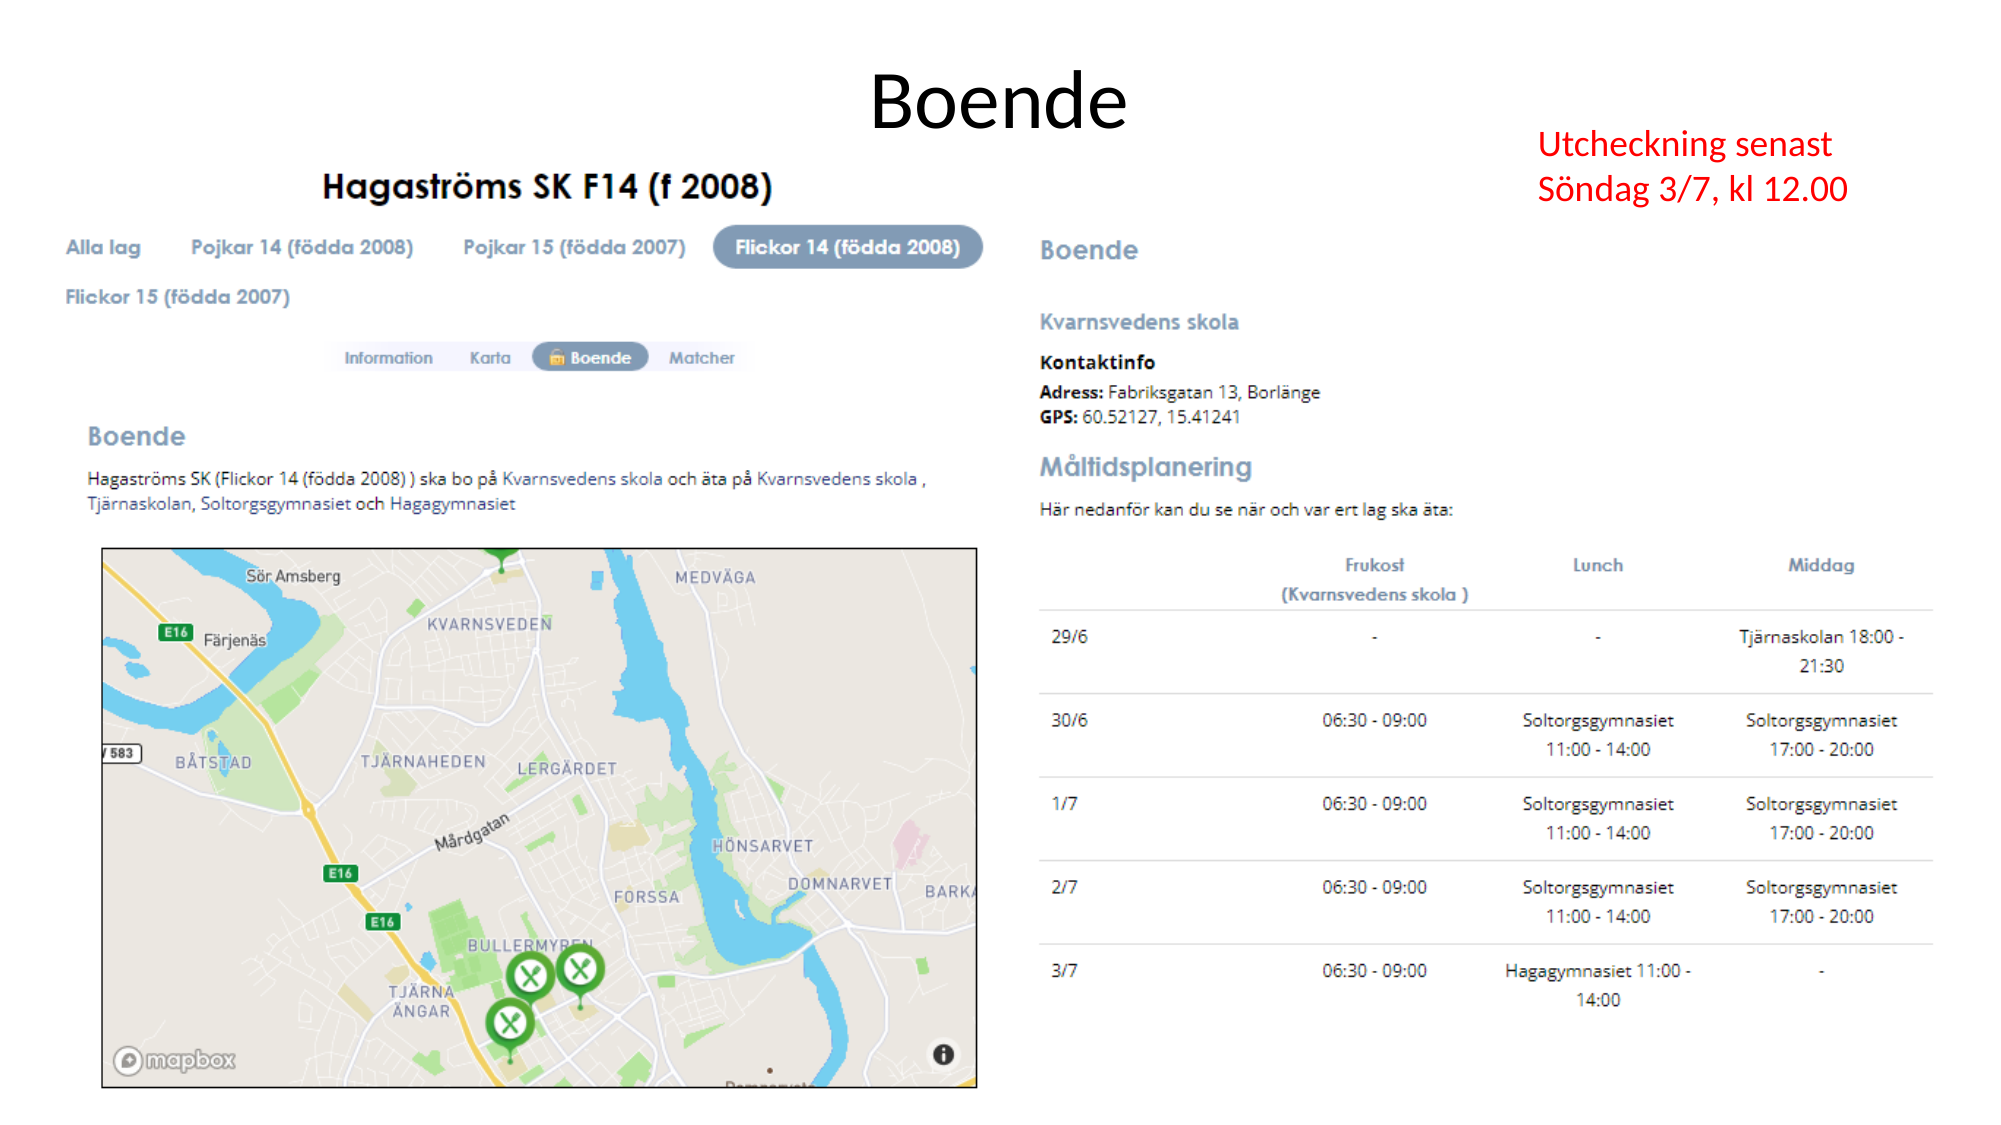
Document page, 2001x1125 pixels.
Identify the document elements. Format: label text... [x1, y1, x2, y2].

picture [29, 155, 1945, 1125]
text_box Utcheckning senast Söndag 3/7, kl 12.00 [1523, 111, 1884, 217]
text_box Boende [854, 38, 1219, 153]
